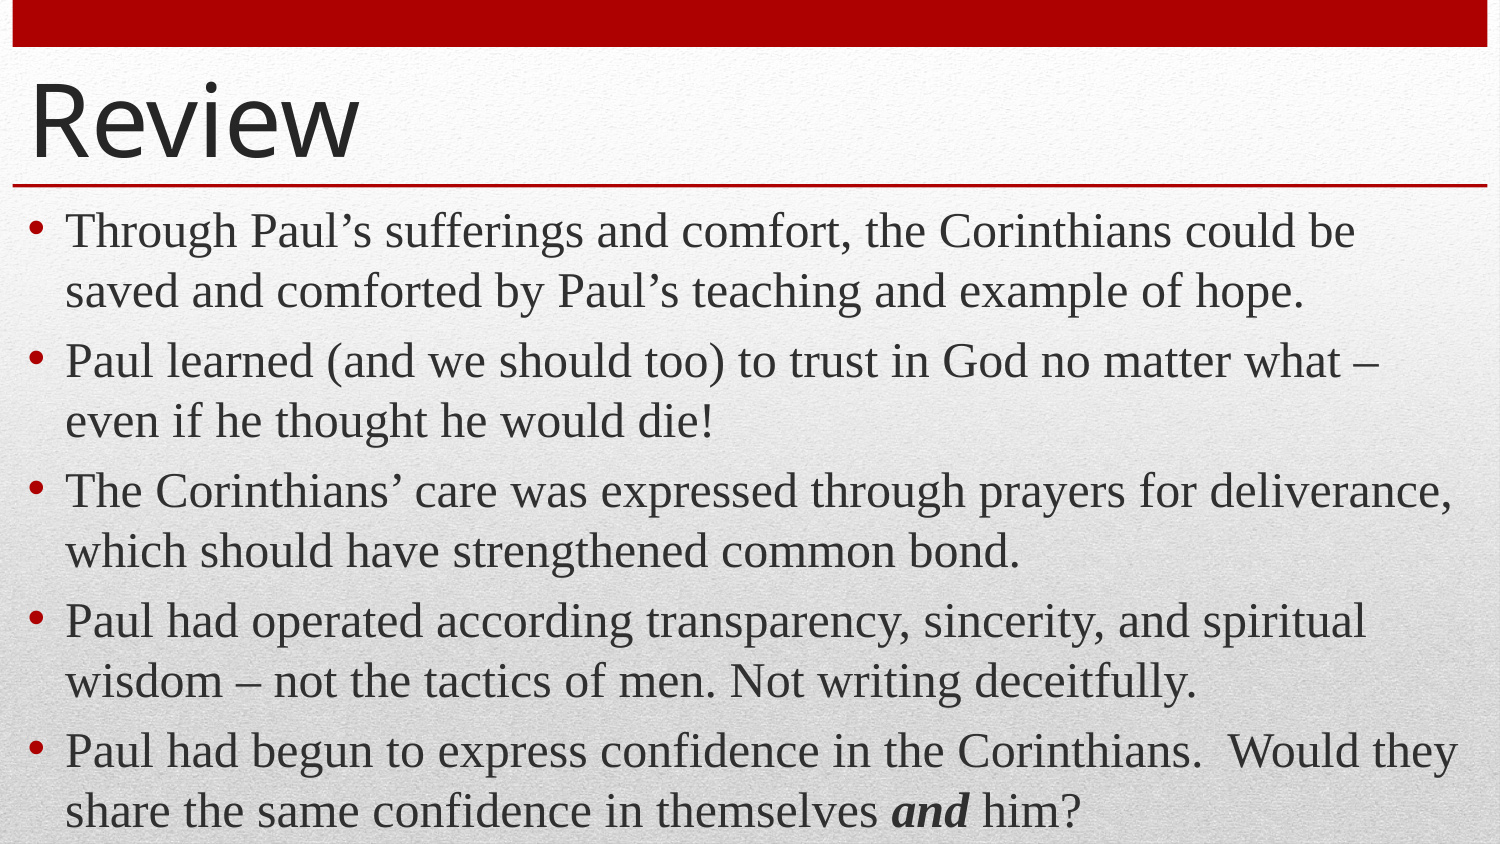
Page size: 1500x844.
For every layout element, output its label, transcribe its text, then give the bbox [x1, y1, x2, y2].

list Through Paul’s sufferings and comfort, the Corinthians could be saved and comforted by Paul’s teaching and example of hope. Paul learned (and we should too) to trust in God no matter what – even if he thought he would die! The Corinthians’ care was expressed through prayers for deliverance, which should have strengthened common bond. Paul had operated according transparency, sincerity, and spiritual wisdom – not the tactics of men. Not writing deceitfully. Paul had begun to express confidence in the Corinthians. Would they share the same confidence in themselves and him? [12, 189, 1488, 832]
title Review [12, 46, 1488, 186]
